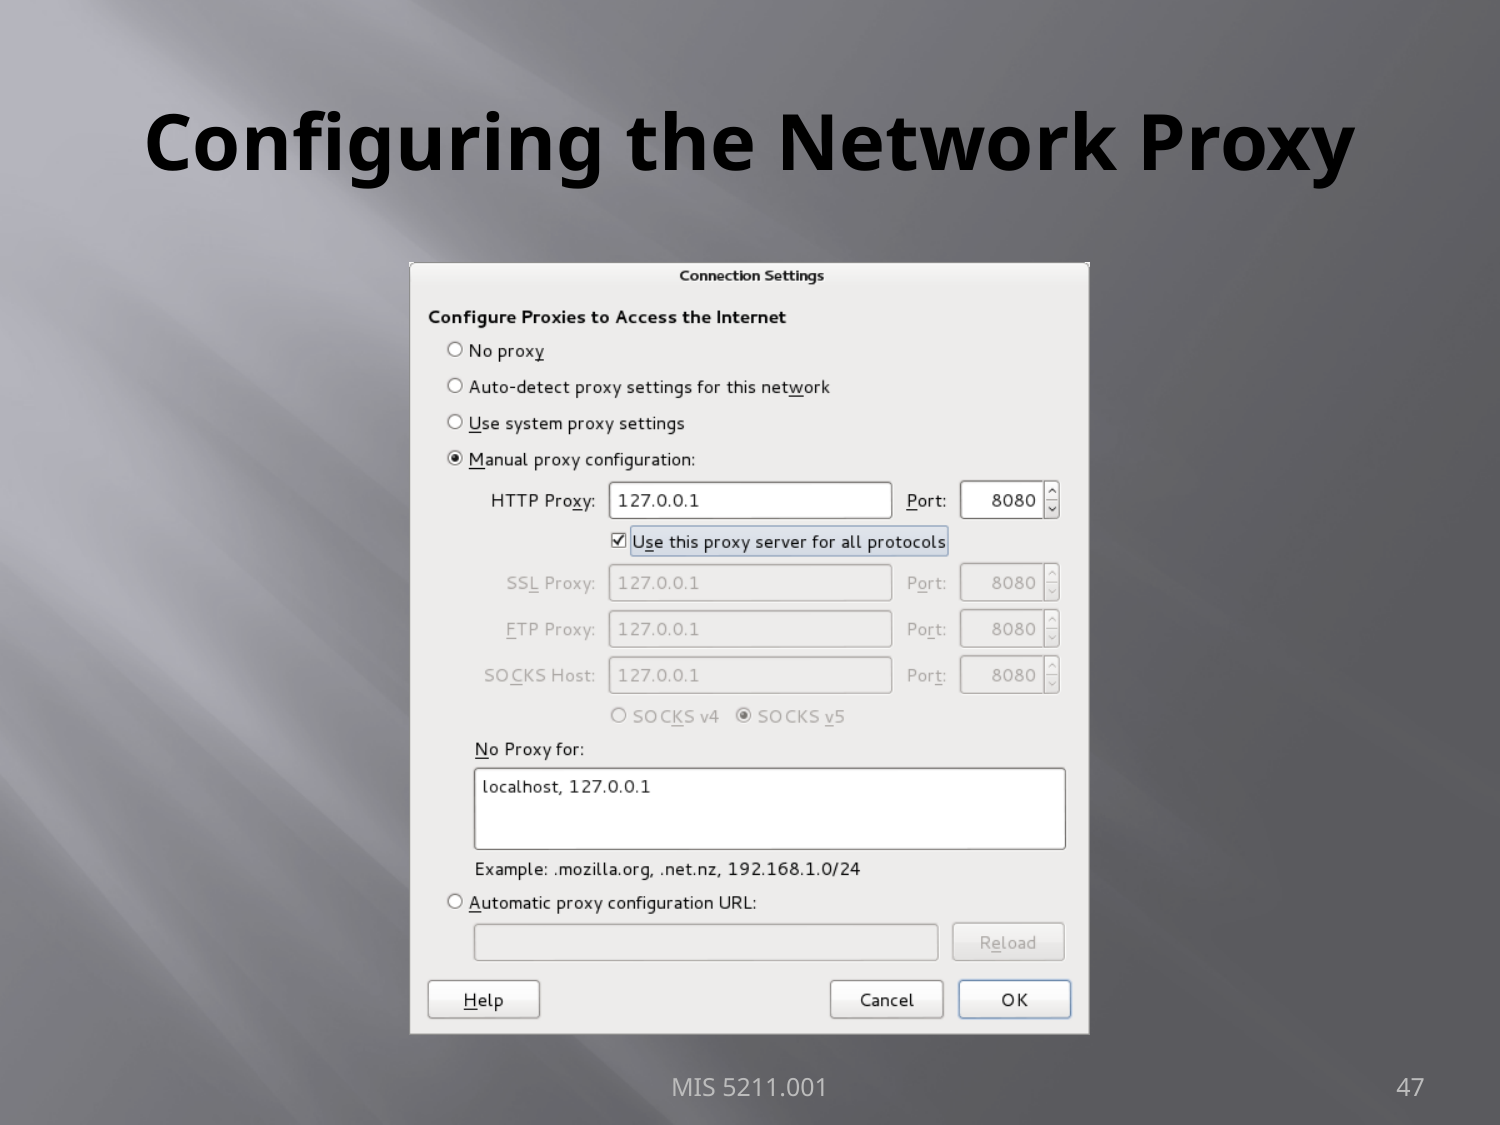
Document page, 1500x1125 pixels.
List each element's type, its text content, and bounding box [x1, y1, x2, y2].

slide_number 47 [1299, 1052, 1425, 1113]
title Configuring the Network Proxy [75, 45, 1425, 233]
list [409, 262, 1091, 1036]
footer MIS 5211.001 [512, 1078, 988, 1113]
